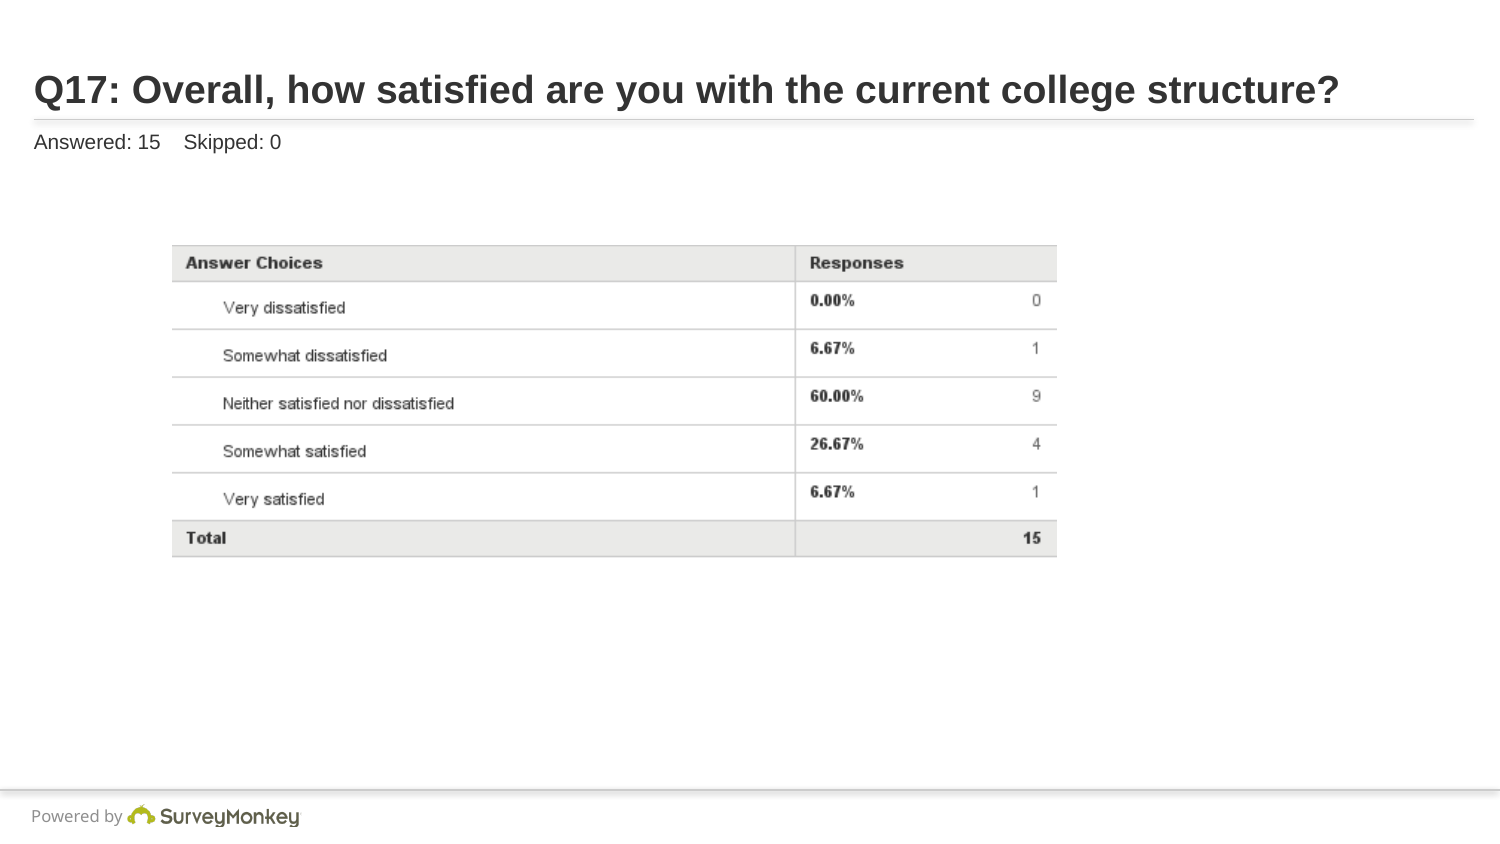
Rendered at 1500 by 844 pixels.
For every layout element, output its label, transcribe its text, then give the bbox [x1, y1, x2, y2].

picture [171, 245, 1057, 559]
title Q17: Overall, how satisfied are you with the current college structure? [18, 54, 1369, 119]
list Answered: 15 Skipped: 0 [18, 120, 894, 162]
